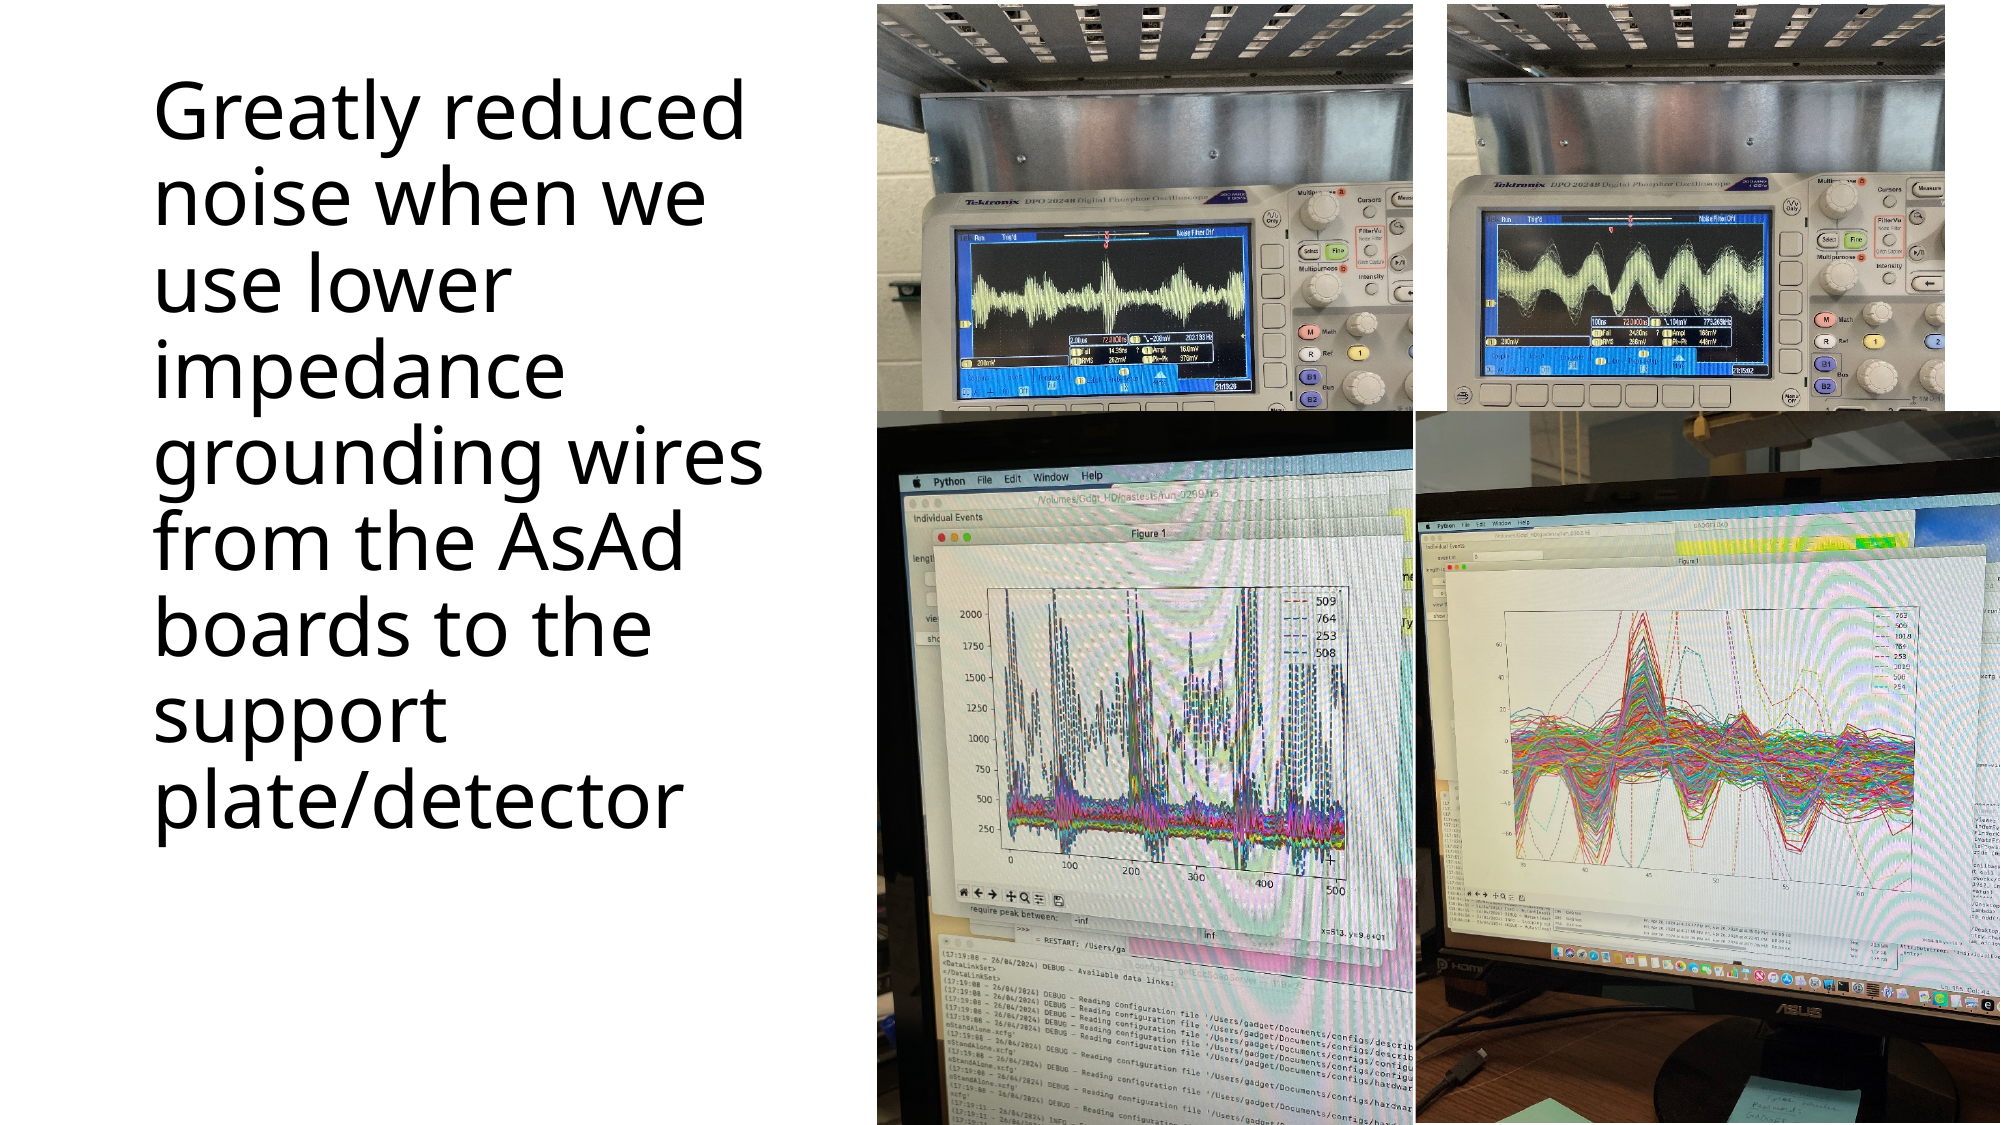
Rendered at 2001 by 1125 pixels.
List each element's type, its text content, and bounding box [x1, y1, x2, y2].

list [877, 4, 1413, 411]
picture [1415, 4, 2000, 1123]
title Greatly reduced noise when we use lower impedance grounding wires from the AsAd boards to the support plate/detector [137, 59, 875, 857]
picture [877, 411, 1413, 1125]
